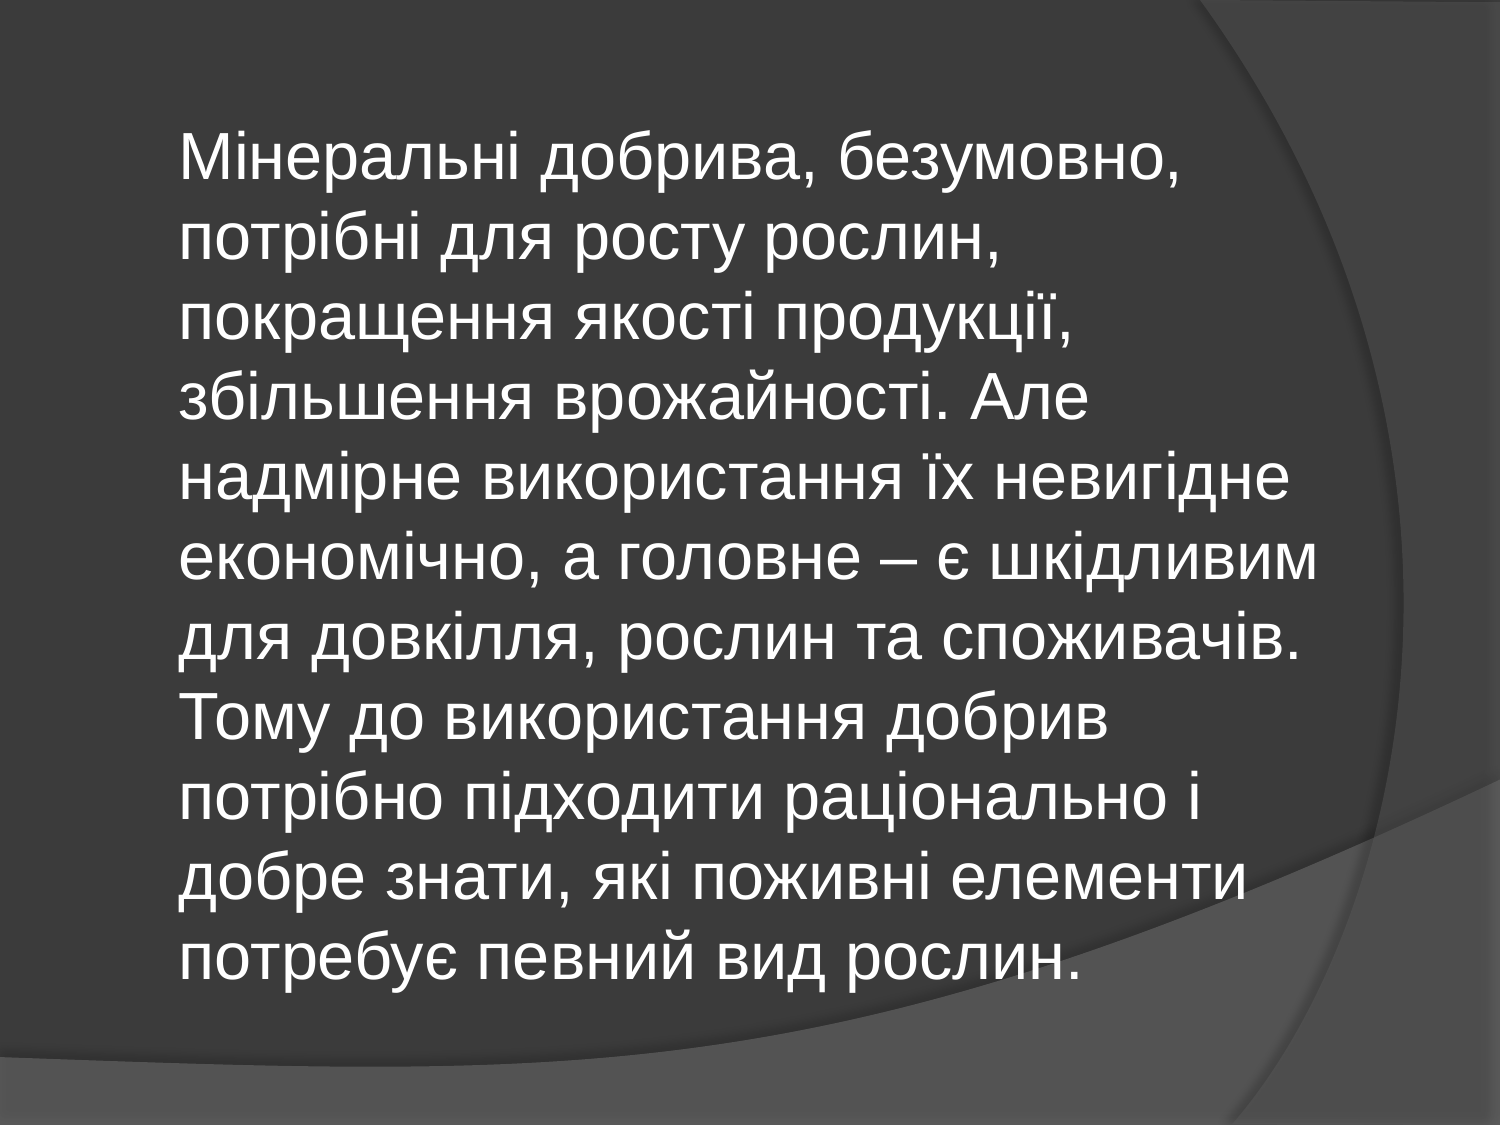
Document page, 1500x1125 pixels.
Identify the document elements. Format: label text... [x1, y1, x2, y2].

text_box Мінеральні добрива, безумовно, потрібні для росту рослин, покращення якості продукції, збільшення врожайності. Але надмірне використання їх невигідне економічно, а головне – є шкідливим для довкілля, рослин та споживачів. Тому до використання добрив потрібно підходити раціонально і добре знати, які поживні елементи потребує певний вид рослин. [164, 105, 1372, 1000]
